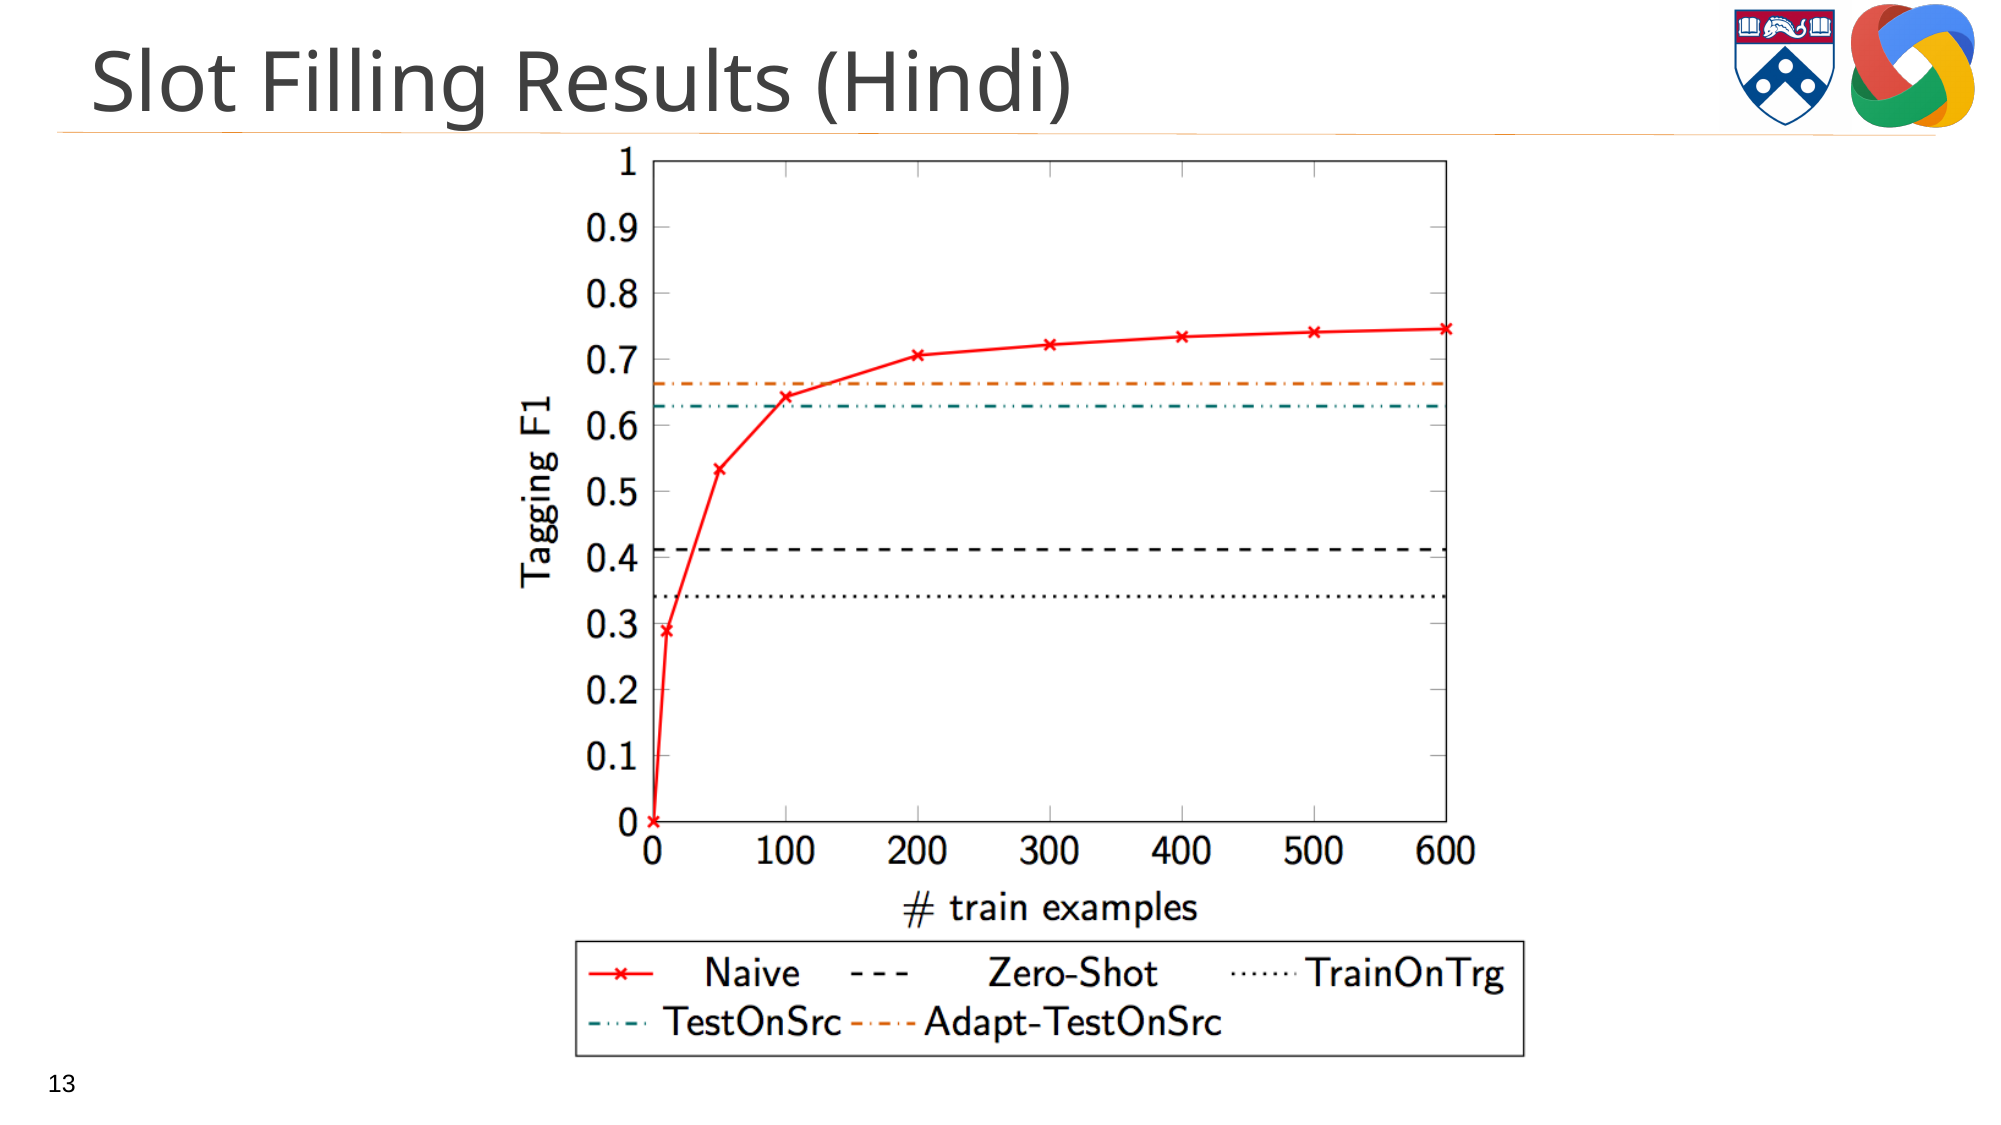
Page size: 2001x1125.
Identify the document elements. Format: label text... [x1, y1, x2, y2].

picture [1719, 0, 1976, 132]
slide_number 13 [20, 1067, 104, 1106]
picture [498, 136, 1534, 1067]
title Slot Filling Results (Hindi) [75, 33, 1713, 122]
